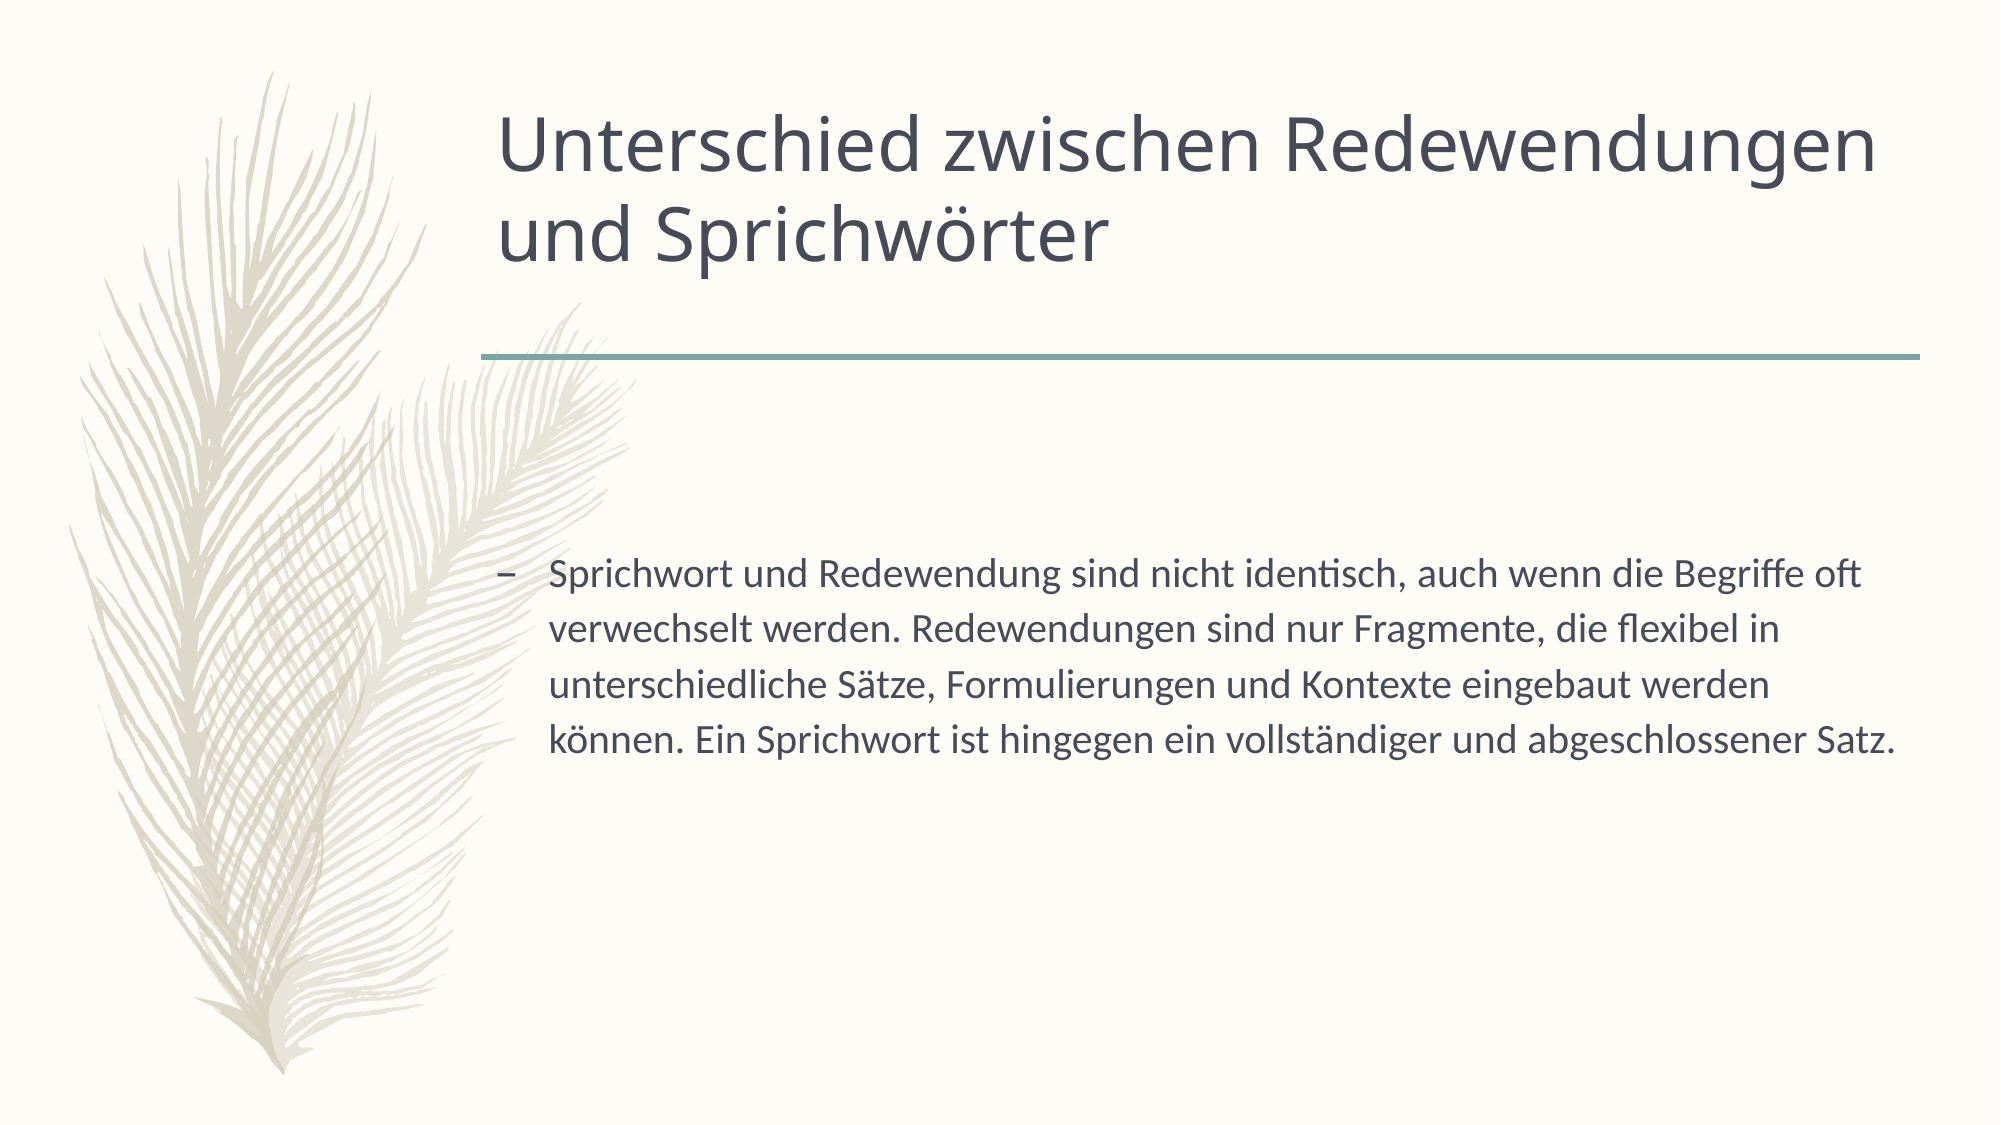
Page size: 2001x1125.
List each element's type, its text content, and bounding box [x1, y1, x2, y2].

list Sprichwort und Redewendung sind nicht identisch, auch wenn die Begriffe oft verwechselt werden. Redewendungen sind nur Fragmente, die flexibel in unterschiedliche Sätze, Formulierungen und Kontexte eingebaut werden können. Ein Sprichwort ist hingegen ein vollständiger und abgeschlossener Satz. [481, 532, 1920, 999]
title Unterschied zwischen Redewendungen und Sprichwörter [481, 93, 1920, 429]
